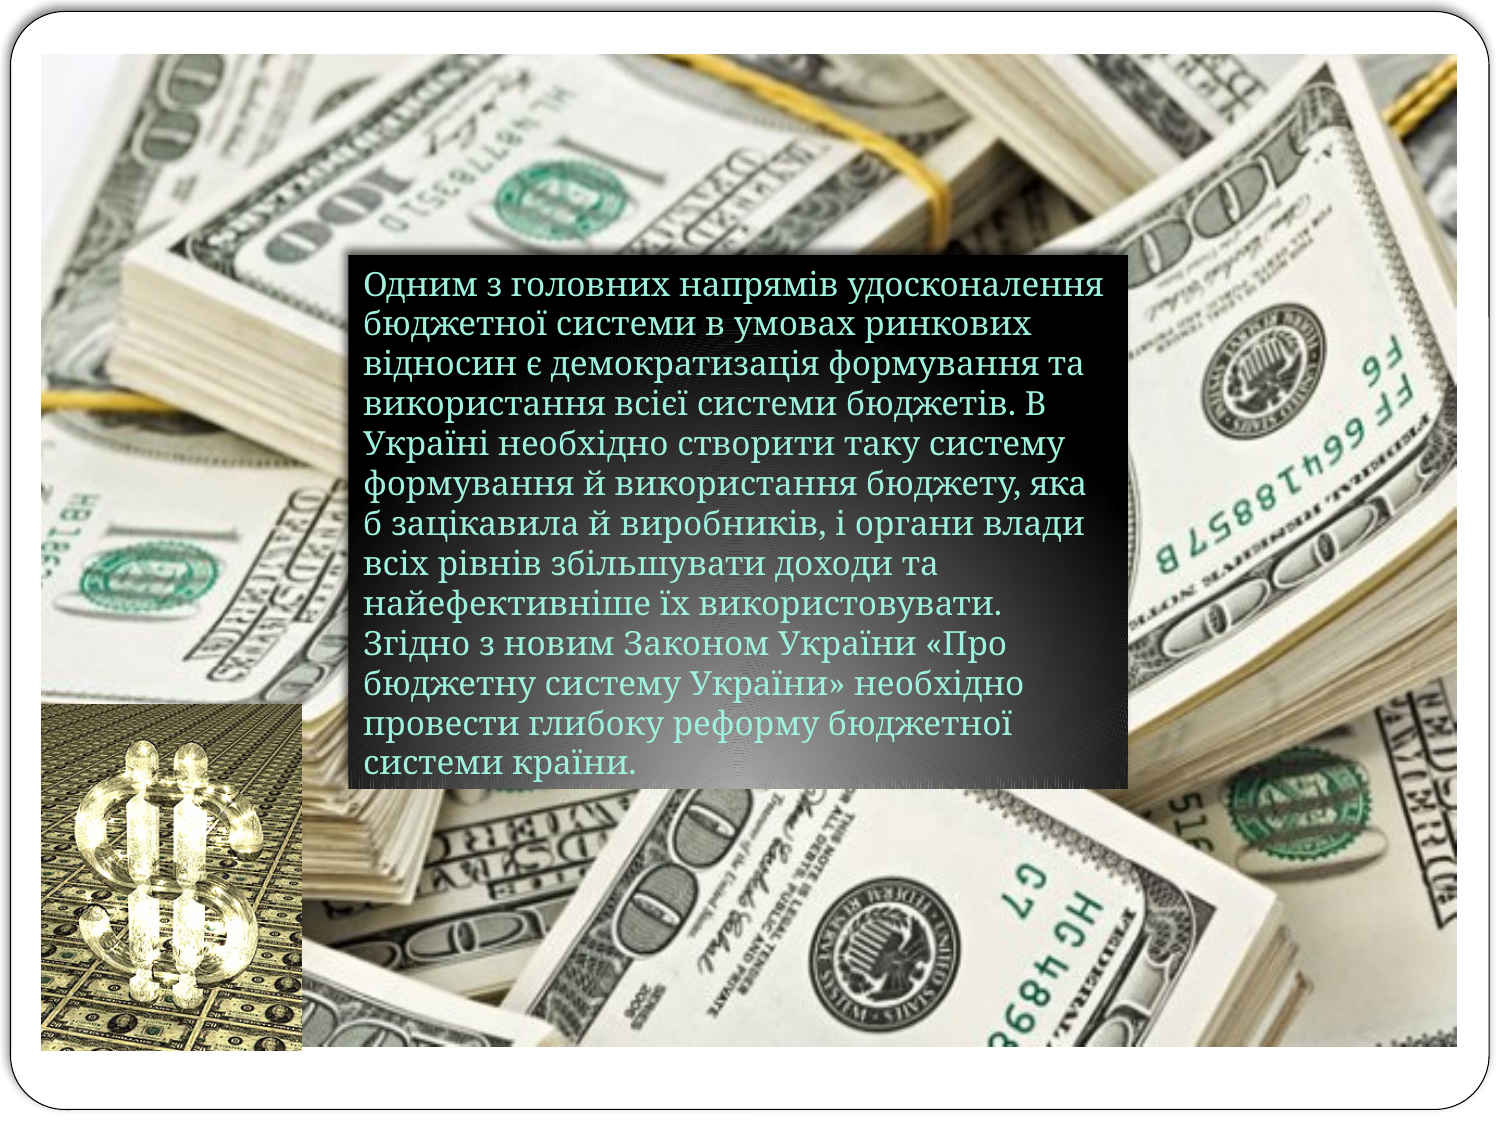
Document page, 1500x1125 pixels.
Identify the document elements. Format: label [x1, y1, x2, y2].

picture [40, 54, 1457, 1051]
